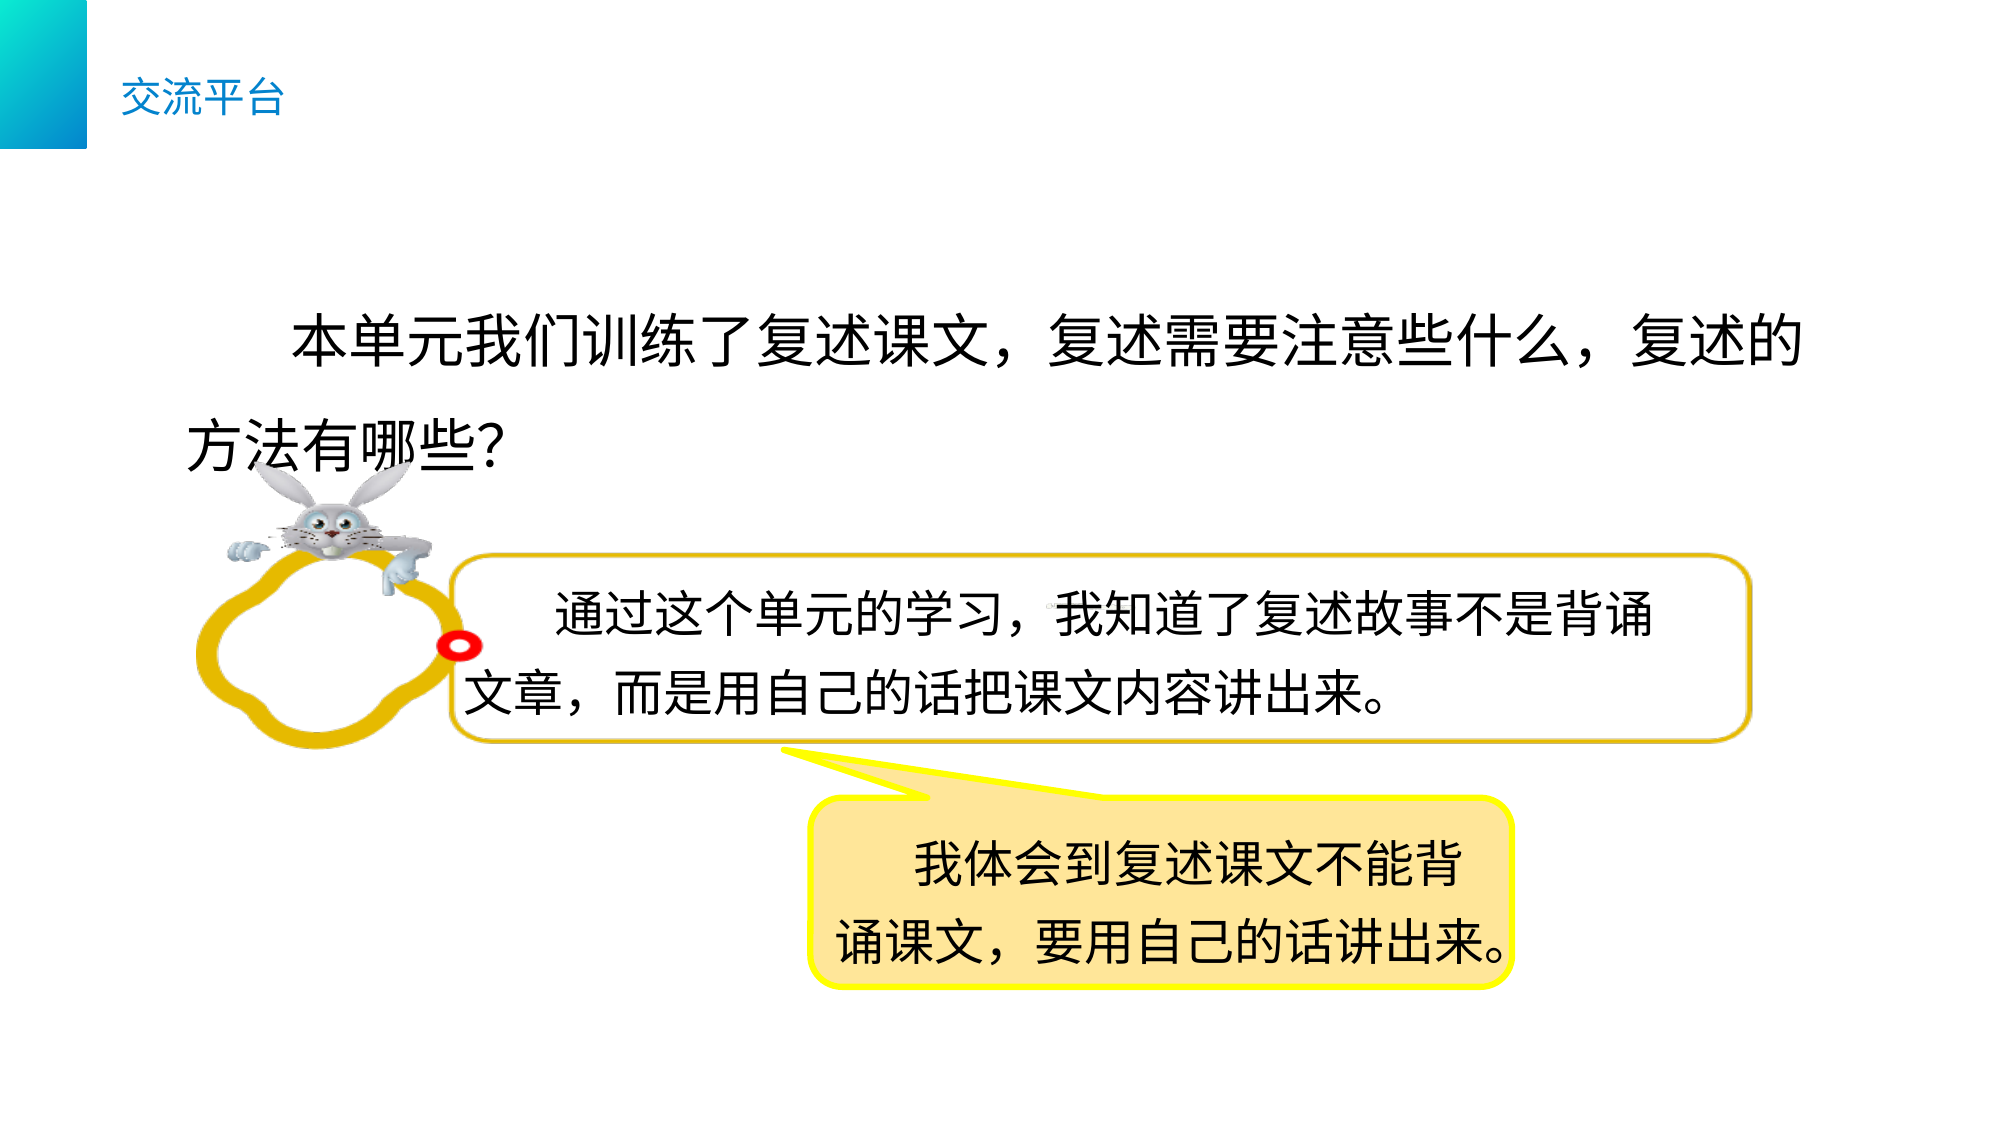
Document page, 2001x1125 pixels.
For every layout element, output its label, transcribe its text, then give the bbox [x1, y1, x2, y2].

list 交流平台 [105, 69, 447, 132]
text_box 我体会到复述课文不能背诵课文，要用自己的话讲出来。 [784, 750, 1513, 987]
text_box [196, 454, 1754, 750]
text_box 本单元我们训练了复述课文，复述需要注意些什么，复述的方法有哪些？ [170, 261, 1830, 487]
